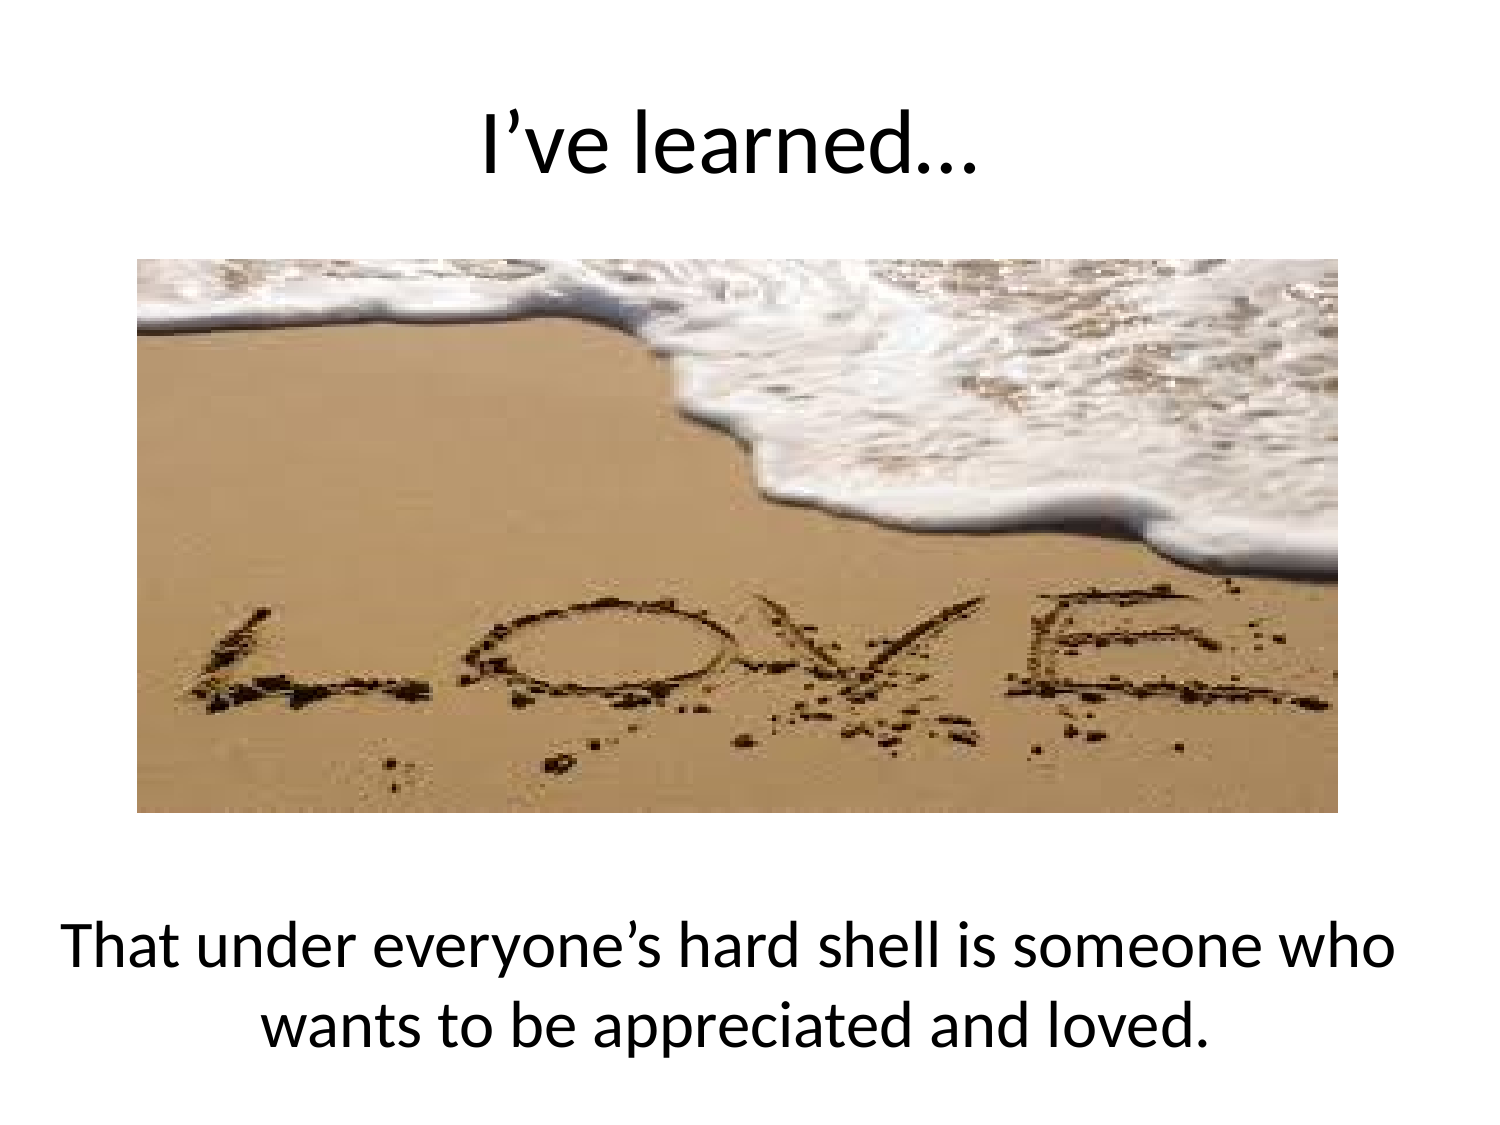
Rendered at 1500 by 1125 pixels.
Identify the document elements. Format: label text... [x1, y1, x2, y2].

text_box I’ve learned… [465, 74, 995, 200]
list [137, 258, 1338, 813]
text_box That under everyone’s hard shell is someone who wants to be appreciated and loved. [45, 893, 1428, 1069]
